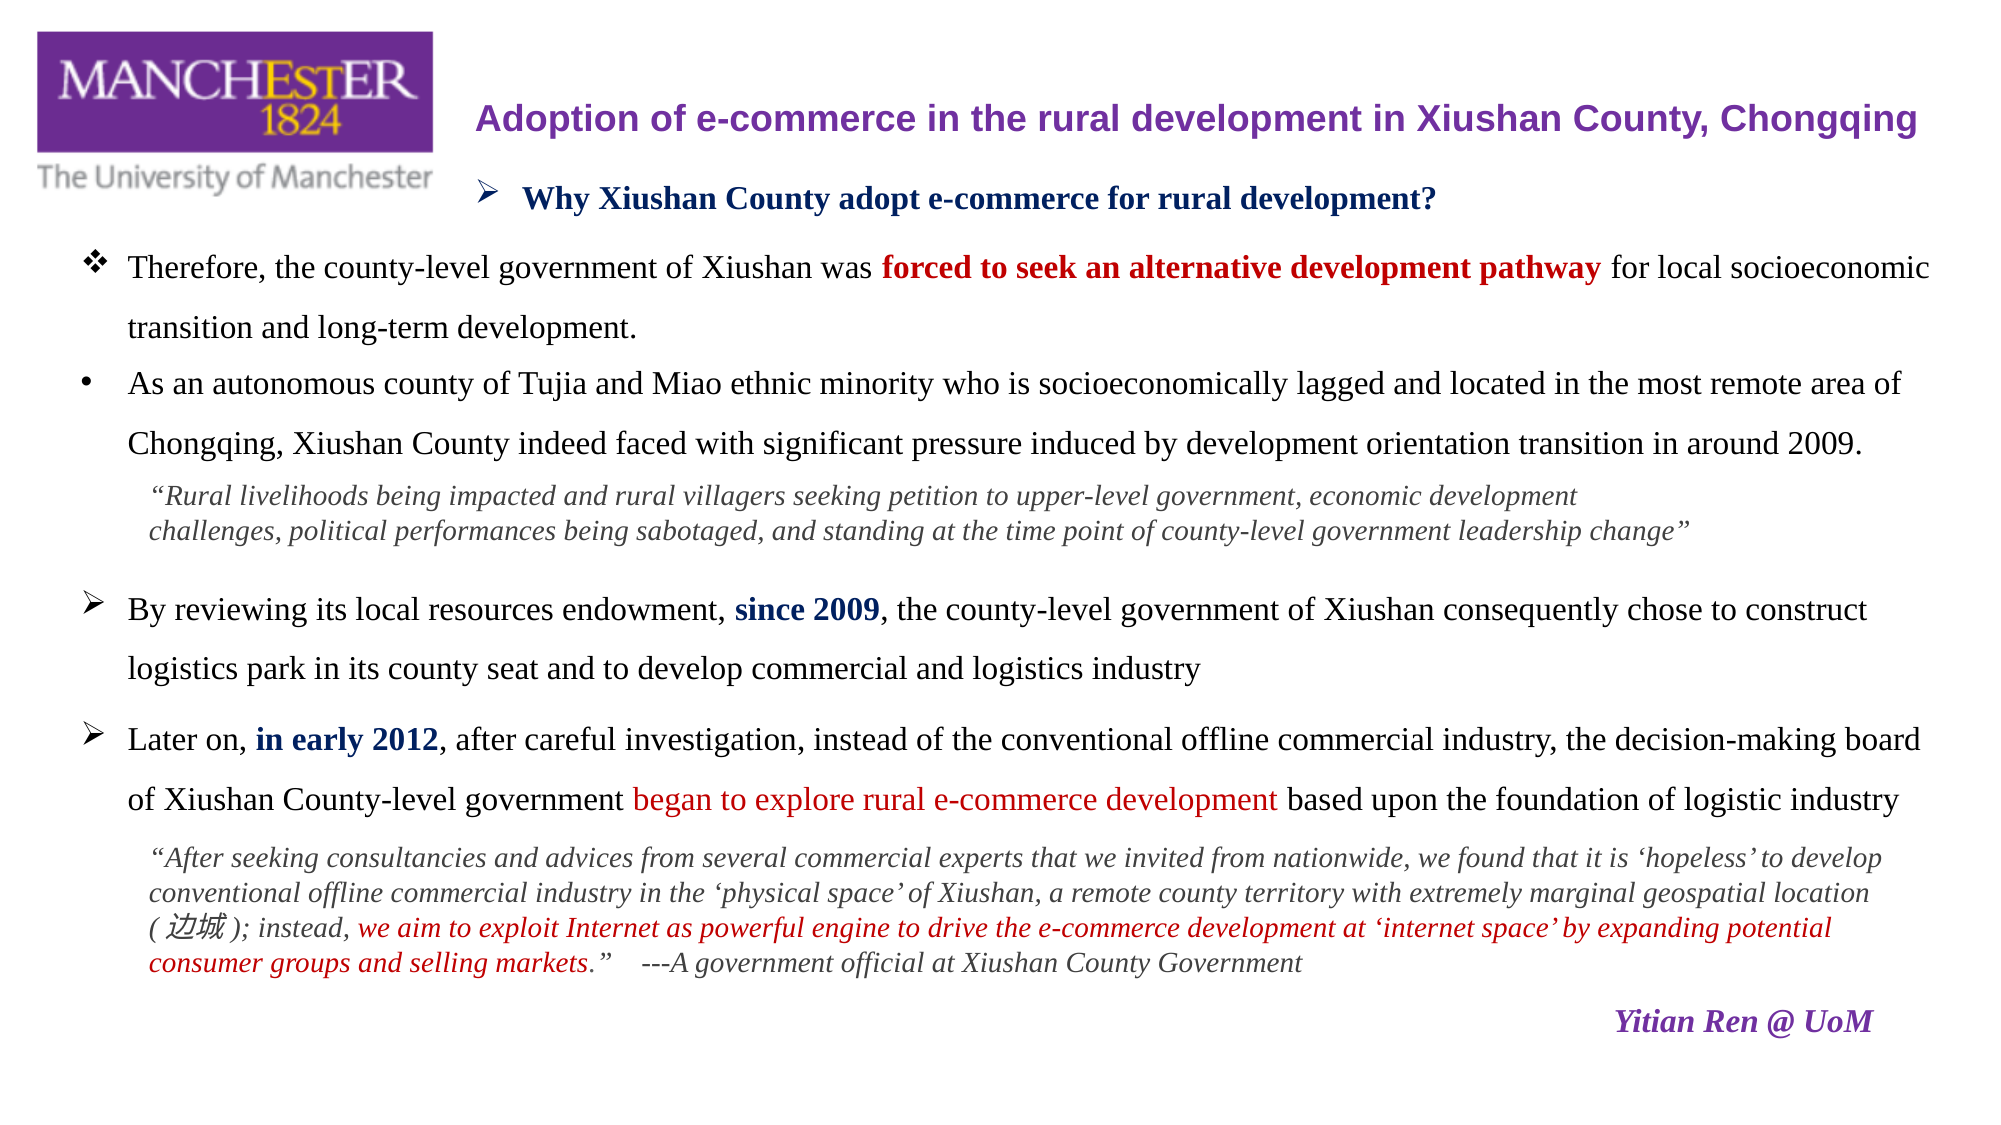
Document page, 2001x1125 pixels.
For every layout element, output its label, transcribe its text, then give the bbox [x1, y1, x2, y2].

text_box Later on, in early 2012, after careful investigation, instead of the conventional offline commercial industry, the decision-making board of Xiushan County-level government began to explore rural e-commerce development based upon the foundation of logistic industry [65, 690, 1961, 825]
text_box Yitian Ren @ UoM [1013, 991, 1889, 1047]
text_box Therefore, the county-level government of Xiushan was forced to seek an alternative development pathway for local socioeconomic transition and long-term development. [65, 218, 1961, 333]
text_box “After seeking consultancies and advices from several commercial experts that we invited from nationwide, we found that it is ‘hopeless’ to develop conventional offline commercial industry in the ‘physical space’ of Xiushan, a remote county territory with extremely marginal geospatial location (边城); instead, we aim to exploit Internet as powerful engine to drive the e-commerce development at ‘internet space’ by expanding potential consumer groups and selling markets.” ---A government official at Xiushan County Government [134, 830, 1911, 986]
text_box Why Xiushan County adopt e-commerce for rural development? [477, 148, 1540, 218]
picture [0, 0, 477, 247]
text_box As an autonomous county of Tujia and Miao ethnic minority who is socioeconomically lagged and located in the most remote area of Chongqing, Xiushan County indeed faced with significant pressure induced by development orientation transition in around 2009. [65, 333, 1961, 469]
text_box “Rural livelihoods being impacted and rural villagers seeking petition to upper-level government, economic development challenges, political performances being sabotaged, and standing at the time point of county-level government leadership change” [134, 469, 1712, 554]
text_box Adoption of e-commerce in the rural development in Xiushan County, Chongqing [477, 86, 2000, 147]
text_box By reviewing its local resources endowment, since 2009, the county-level government of Xiushan consequently chose to construct logistics park in its county seat and to develop commercial and logistics industry [65, 559, 1961, 690]
